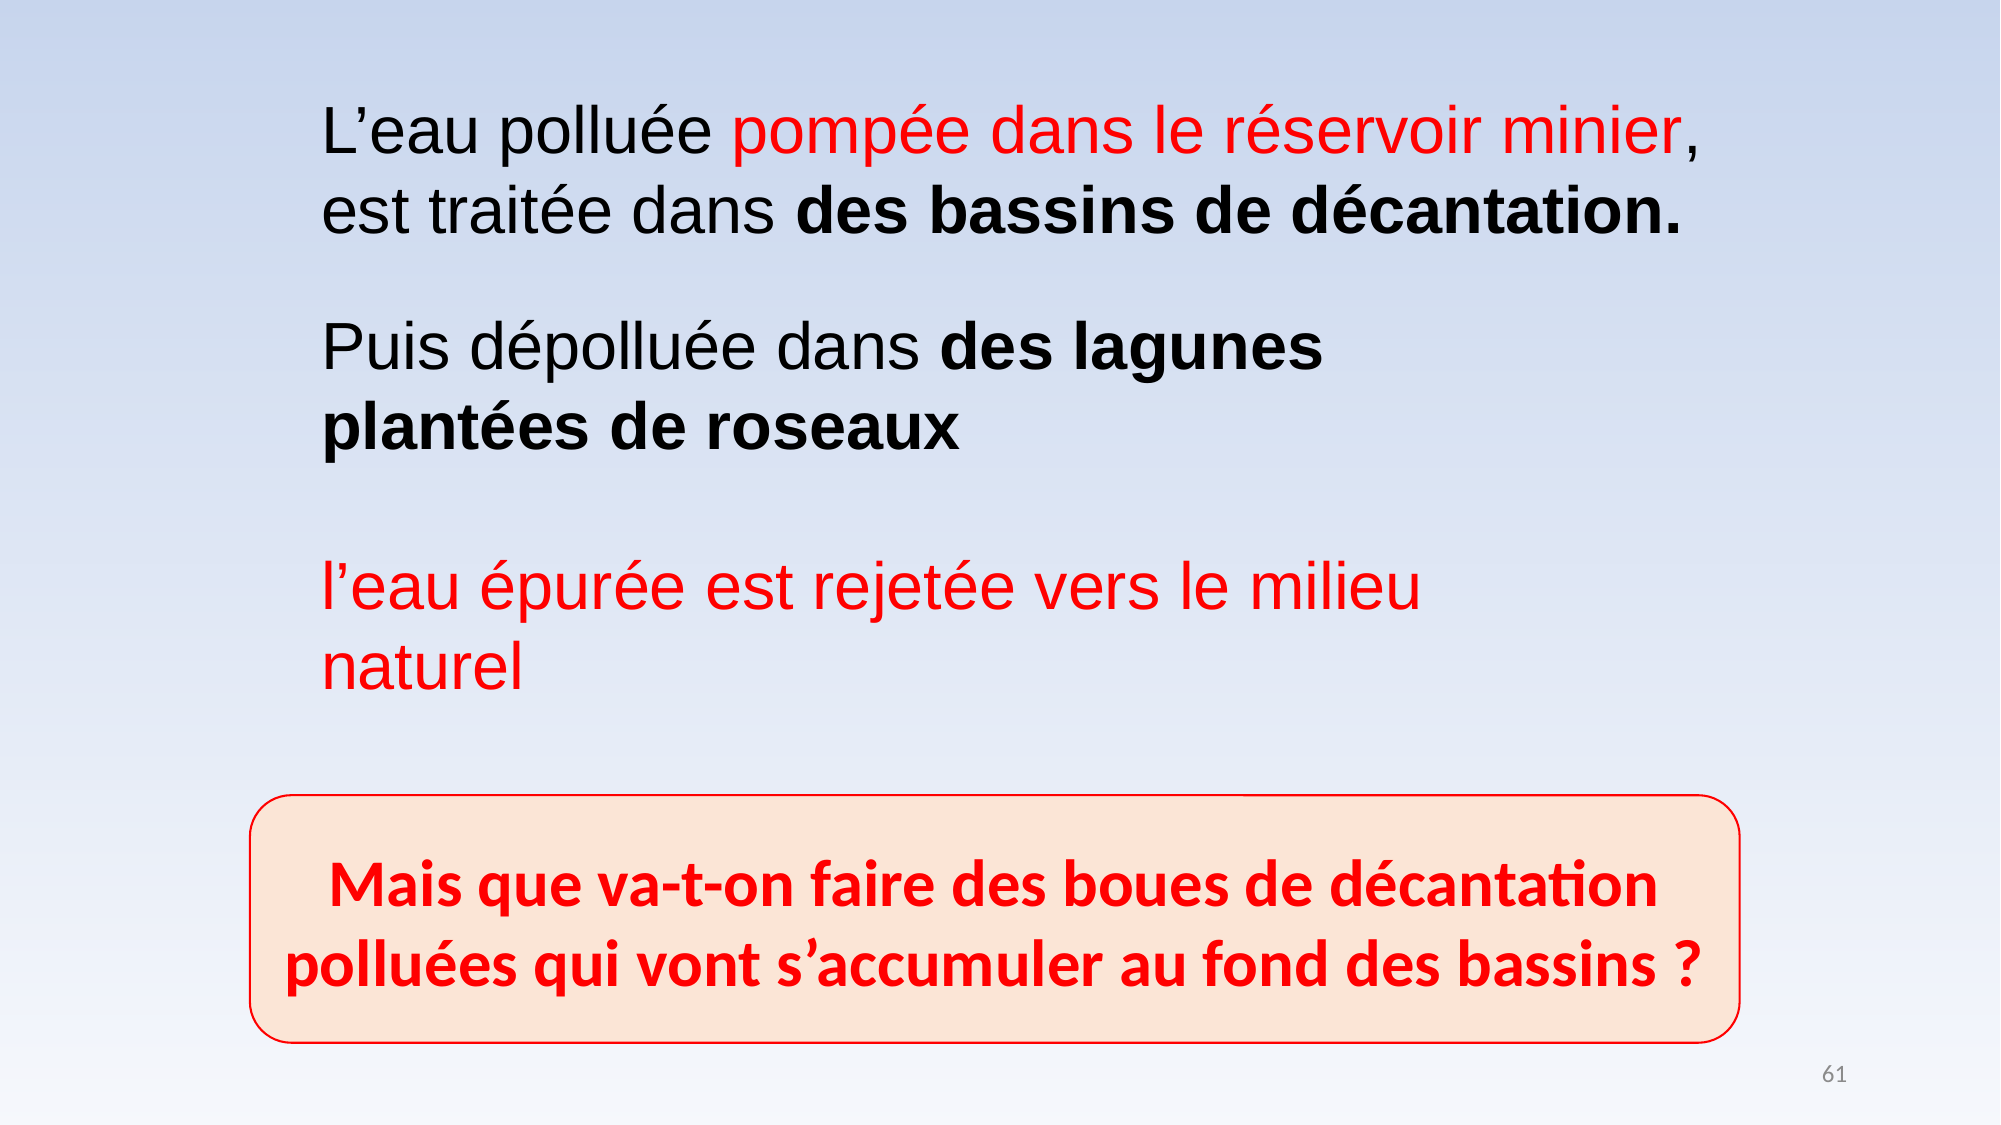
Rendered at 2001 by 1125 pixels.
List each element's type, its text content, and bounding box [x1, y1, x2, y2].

text_box L’eau polluée pompée dans le réservoir minier, est traitée dans des bassins de décantation. [306, 79, 1779, 415]
text_box Puis dépolluée dans des lagunes plantées de roseaux l’eau épurée est rejetée vers le milieu naturel [306, 295, 1624, 790]
text_box Mais que va-t-on faire des boues de décantation polluées qui vont s’accumuler au fond des bassins ? [248, 794, 1741, 1044]
slide_number 61 [1412, 1042, 1863, 1103]
